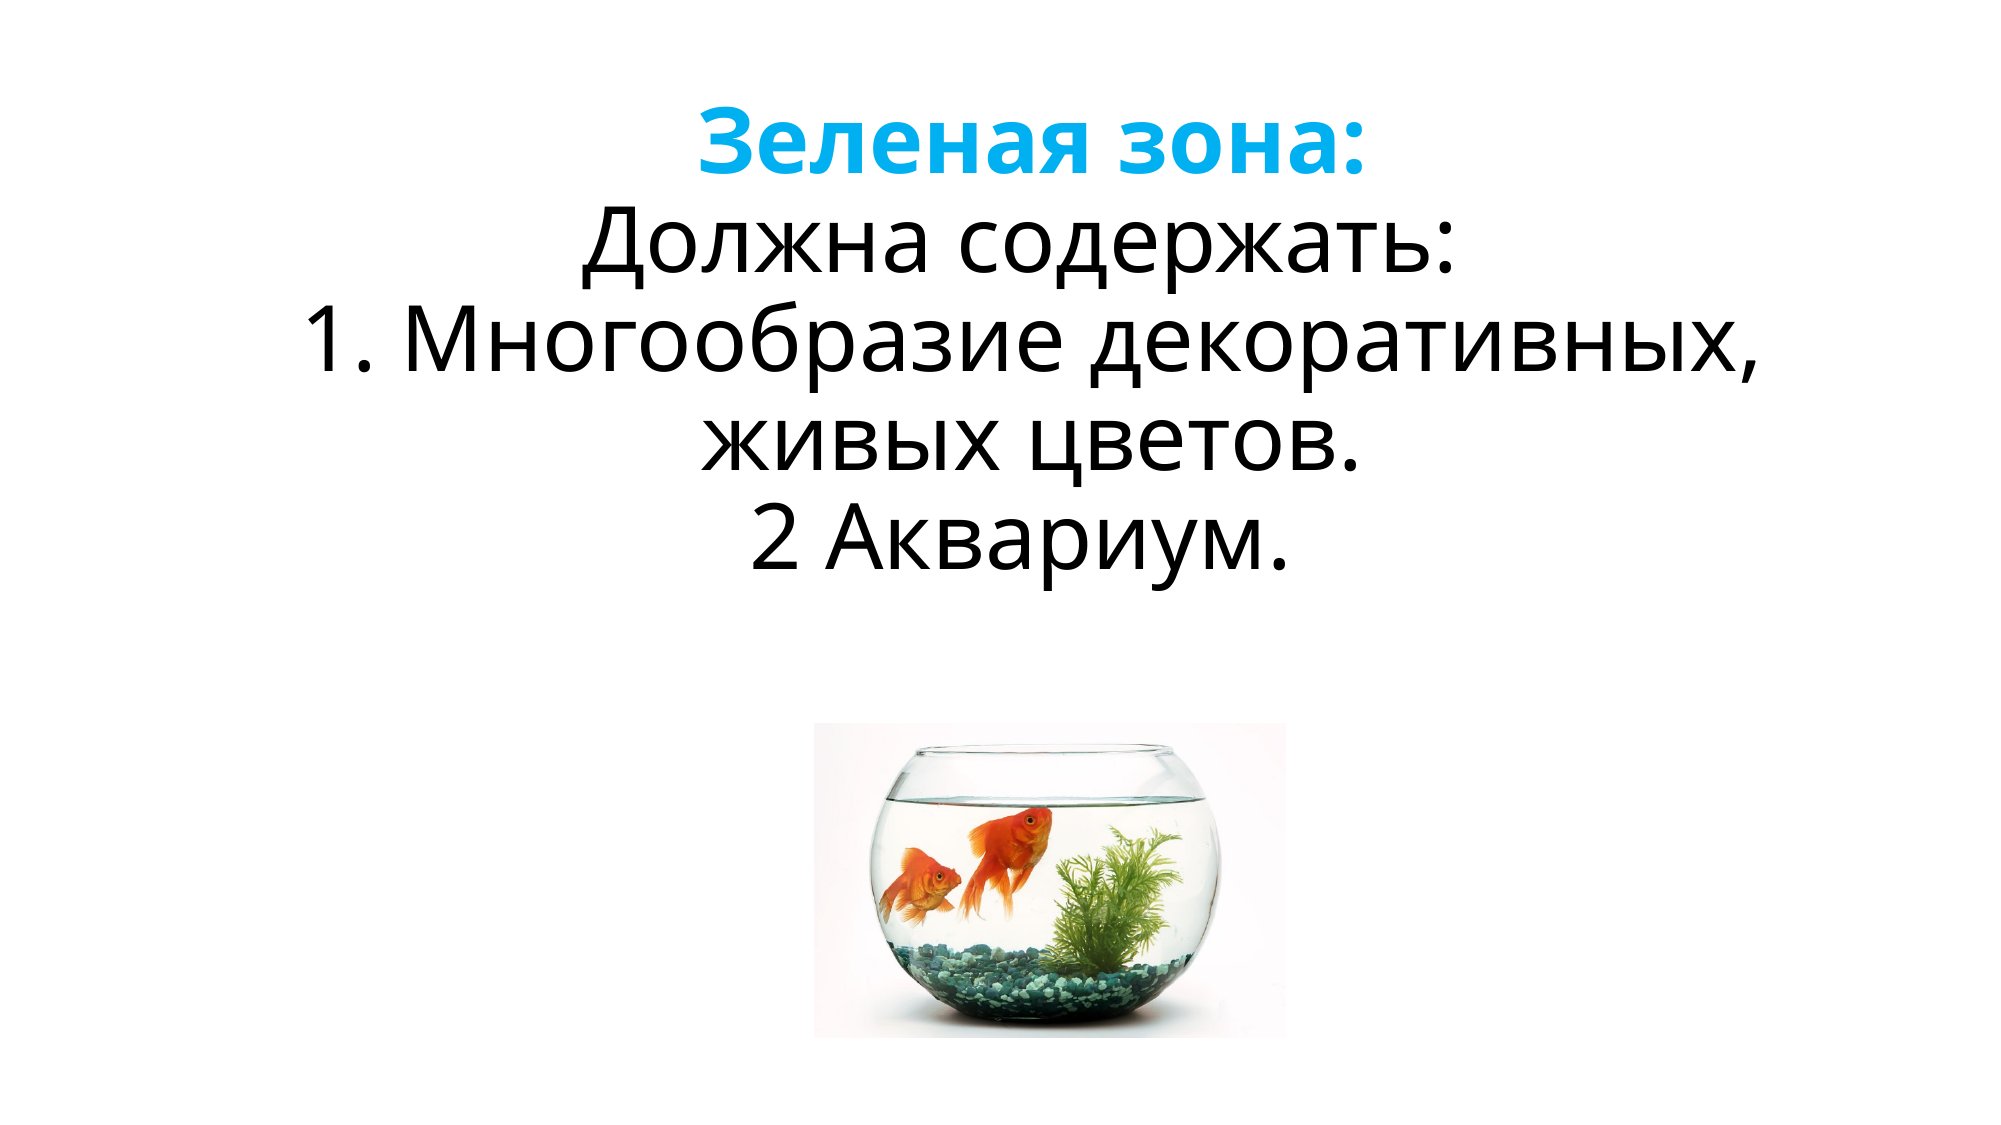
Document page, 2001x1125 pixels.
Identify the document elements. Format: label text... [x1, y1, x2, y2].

title Зеленая зона: Должна содержать: 1. Многообразие декоративных, живых цветов. 2 Аквариум. [137, 59, 1928, 833]
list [814, 723, 1286, 1038]
